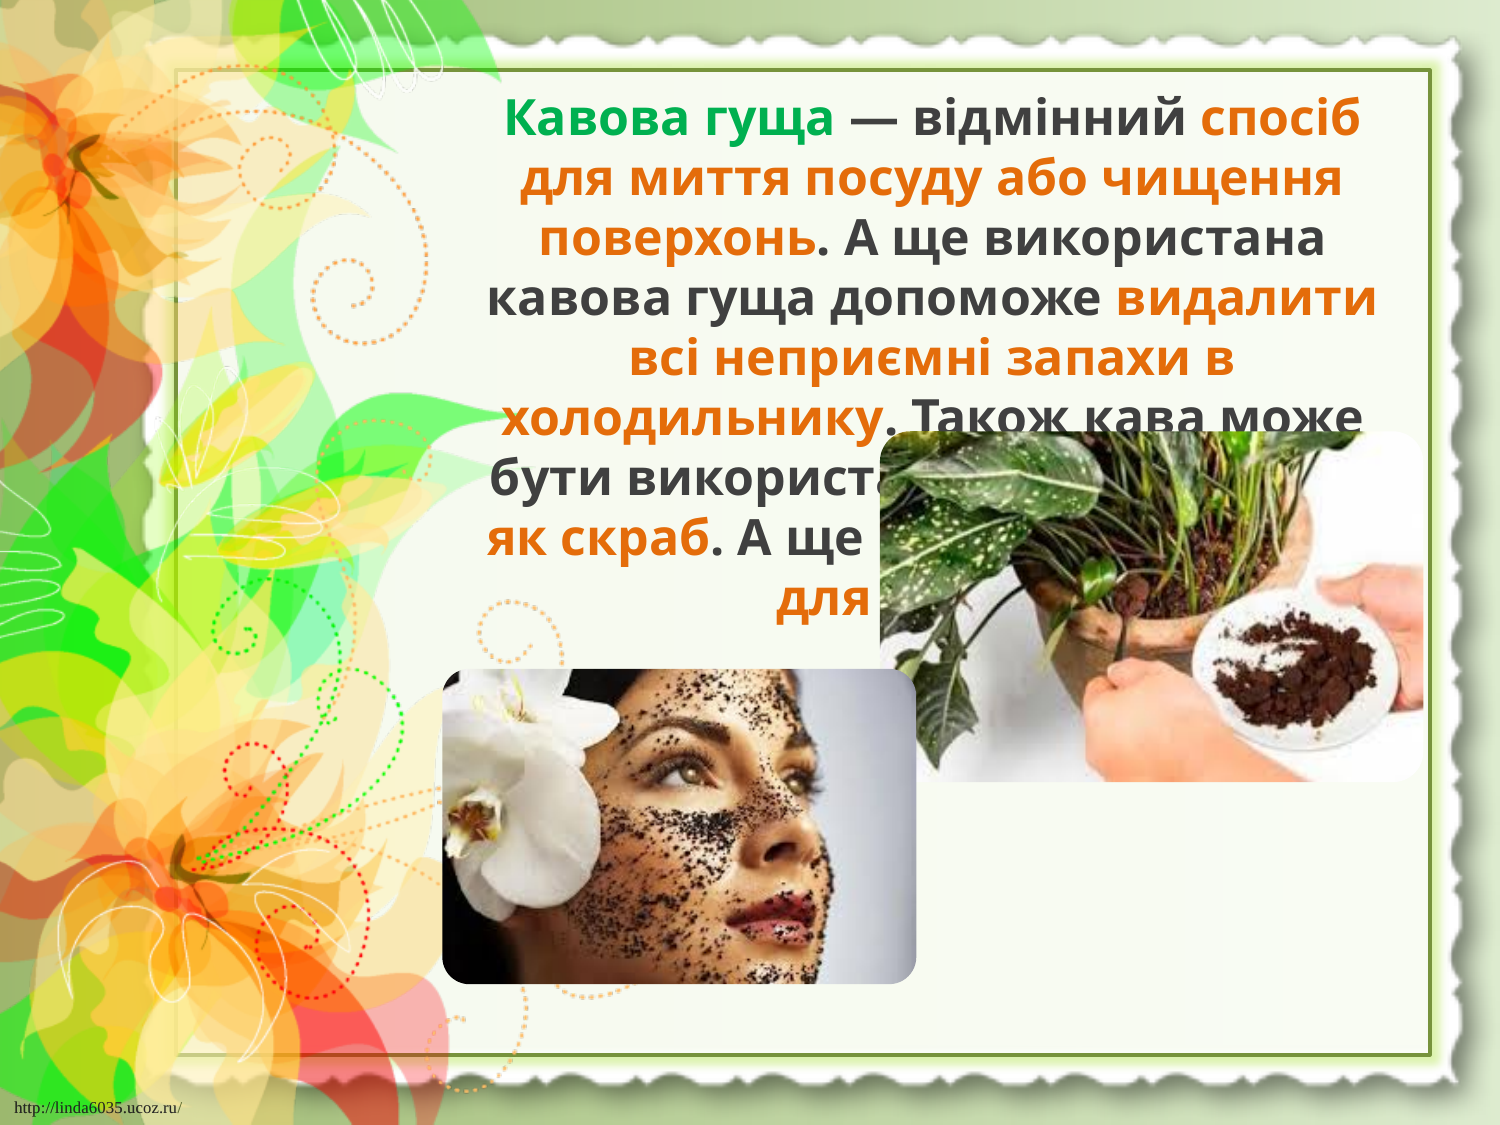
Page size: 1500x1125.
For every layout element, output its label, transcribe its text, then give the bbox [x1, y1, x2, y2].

text_box Кавова гуща — відмінний спосіб для миття посуду або чищення поверхонь. А ще використана кавова гуща допоможе видалити всі неприємні запахи в холодильнику. Також кава може бути використана в косметології, як скраб. А ще це чудове добриво для рослин. [442, 78, 1424, 633]
picture [0, 0, 1500, 1125]
